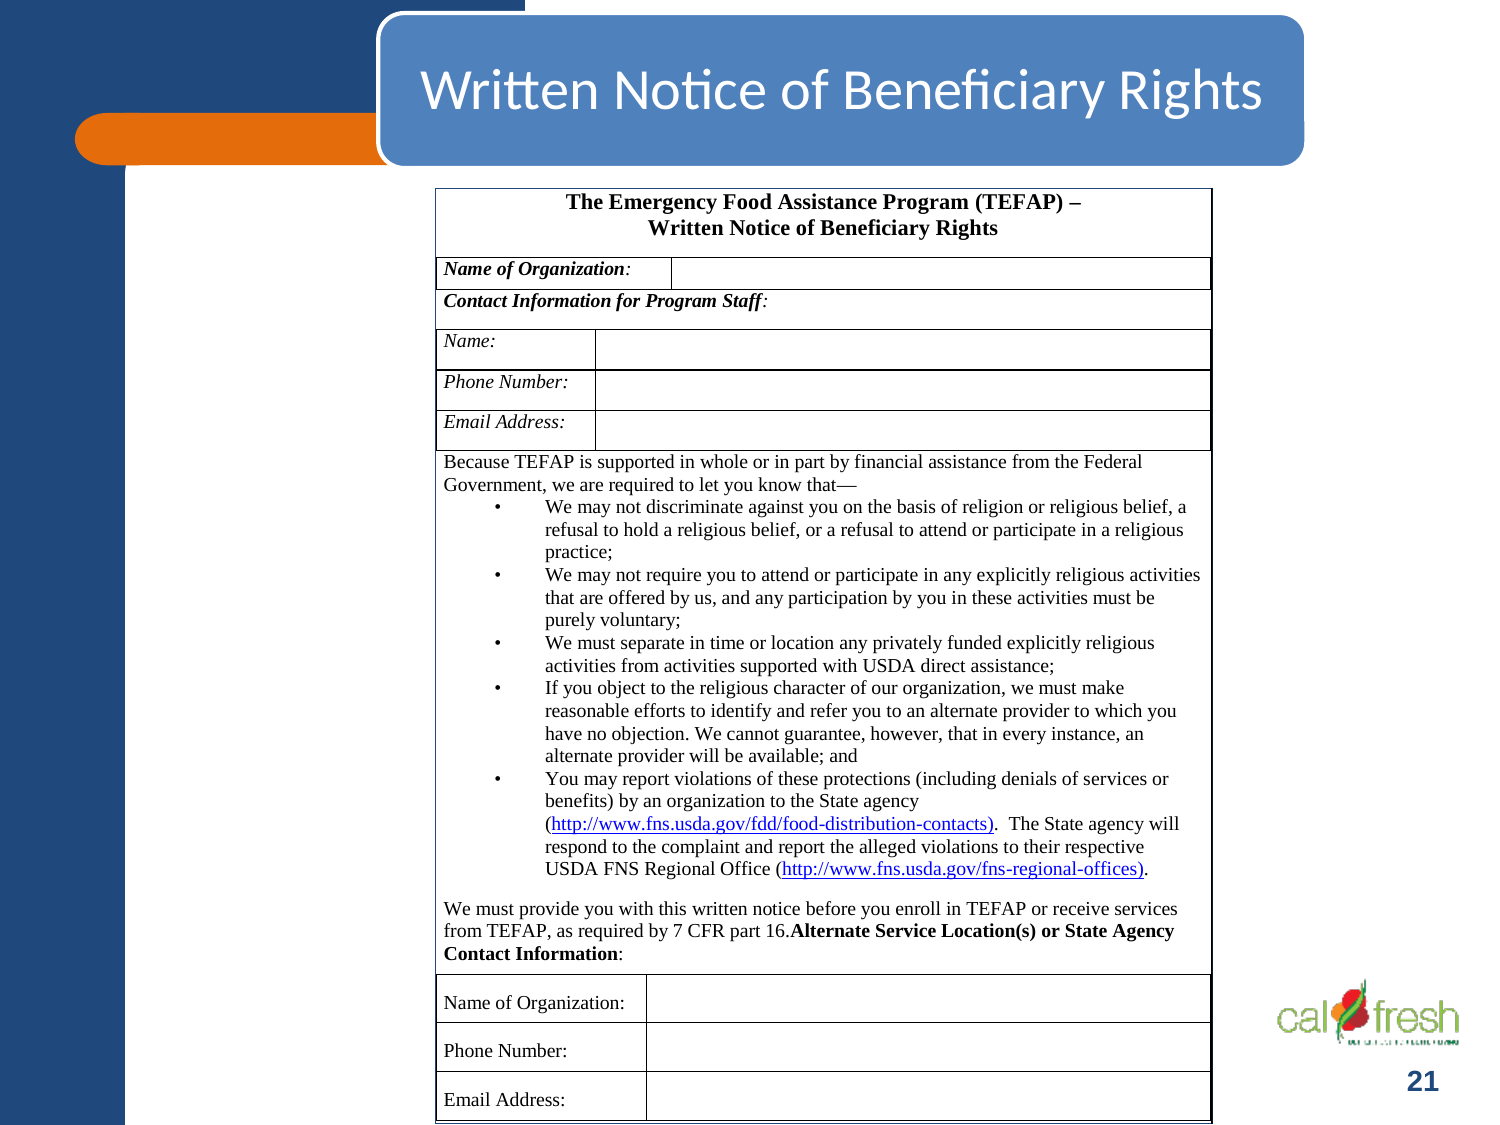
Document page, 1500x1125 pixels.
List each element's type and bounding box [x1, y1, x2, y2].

picture [1275, 974, 1465, 1050]
text_box [377, 12, 1307, 169]
text_box [435, 188, 1213, 1125]
